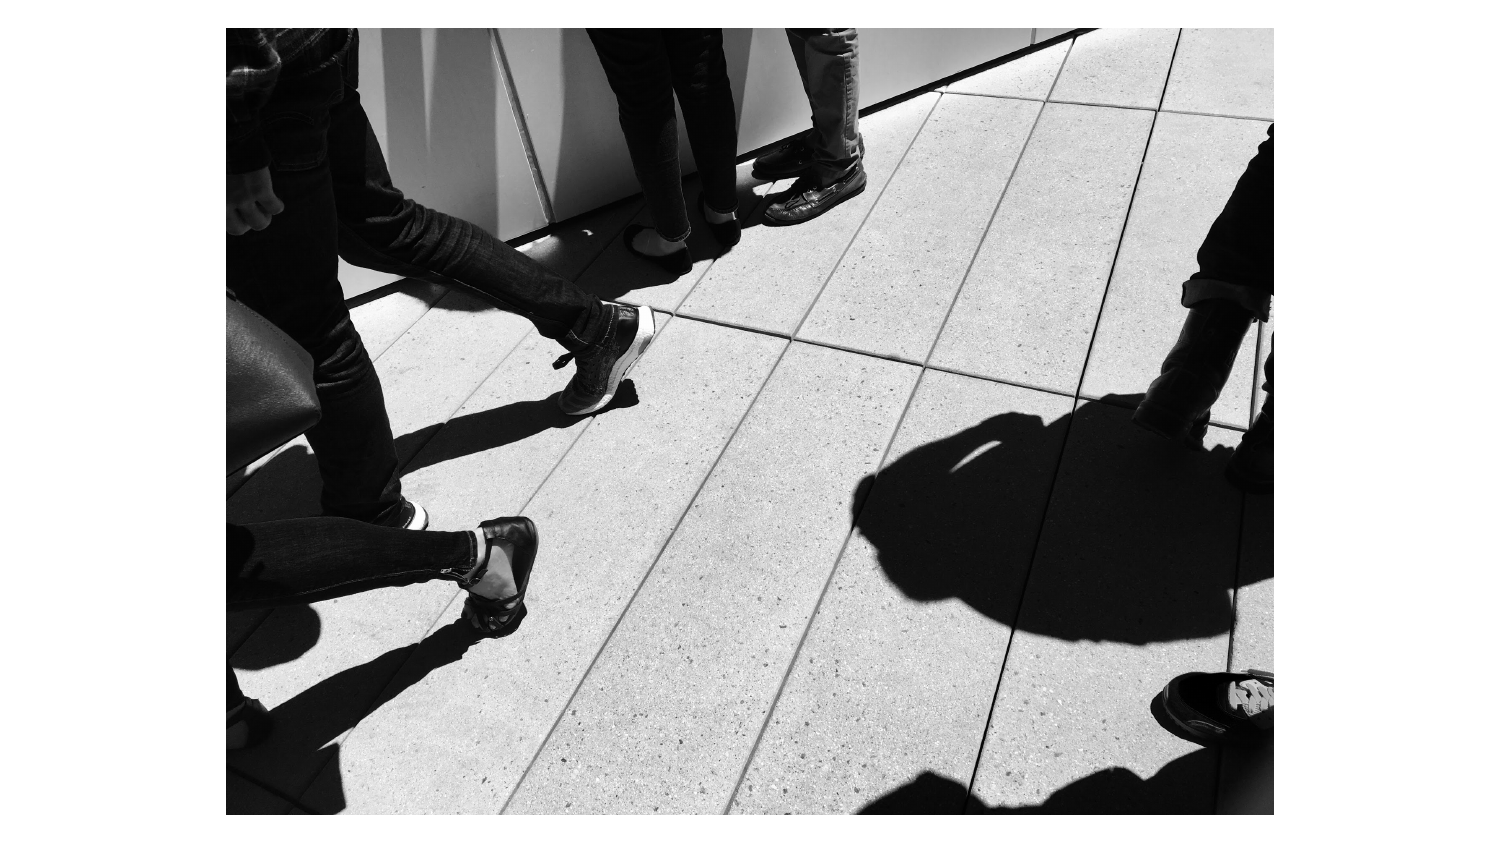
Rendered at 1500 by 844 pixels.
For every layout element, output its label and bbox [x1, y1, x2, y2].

picture [225, 28, 1274, 815]
